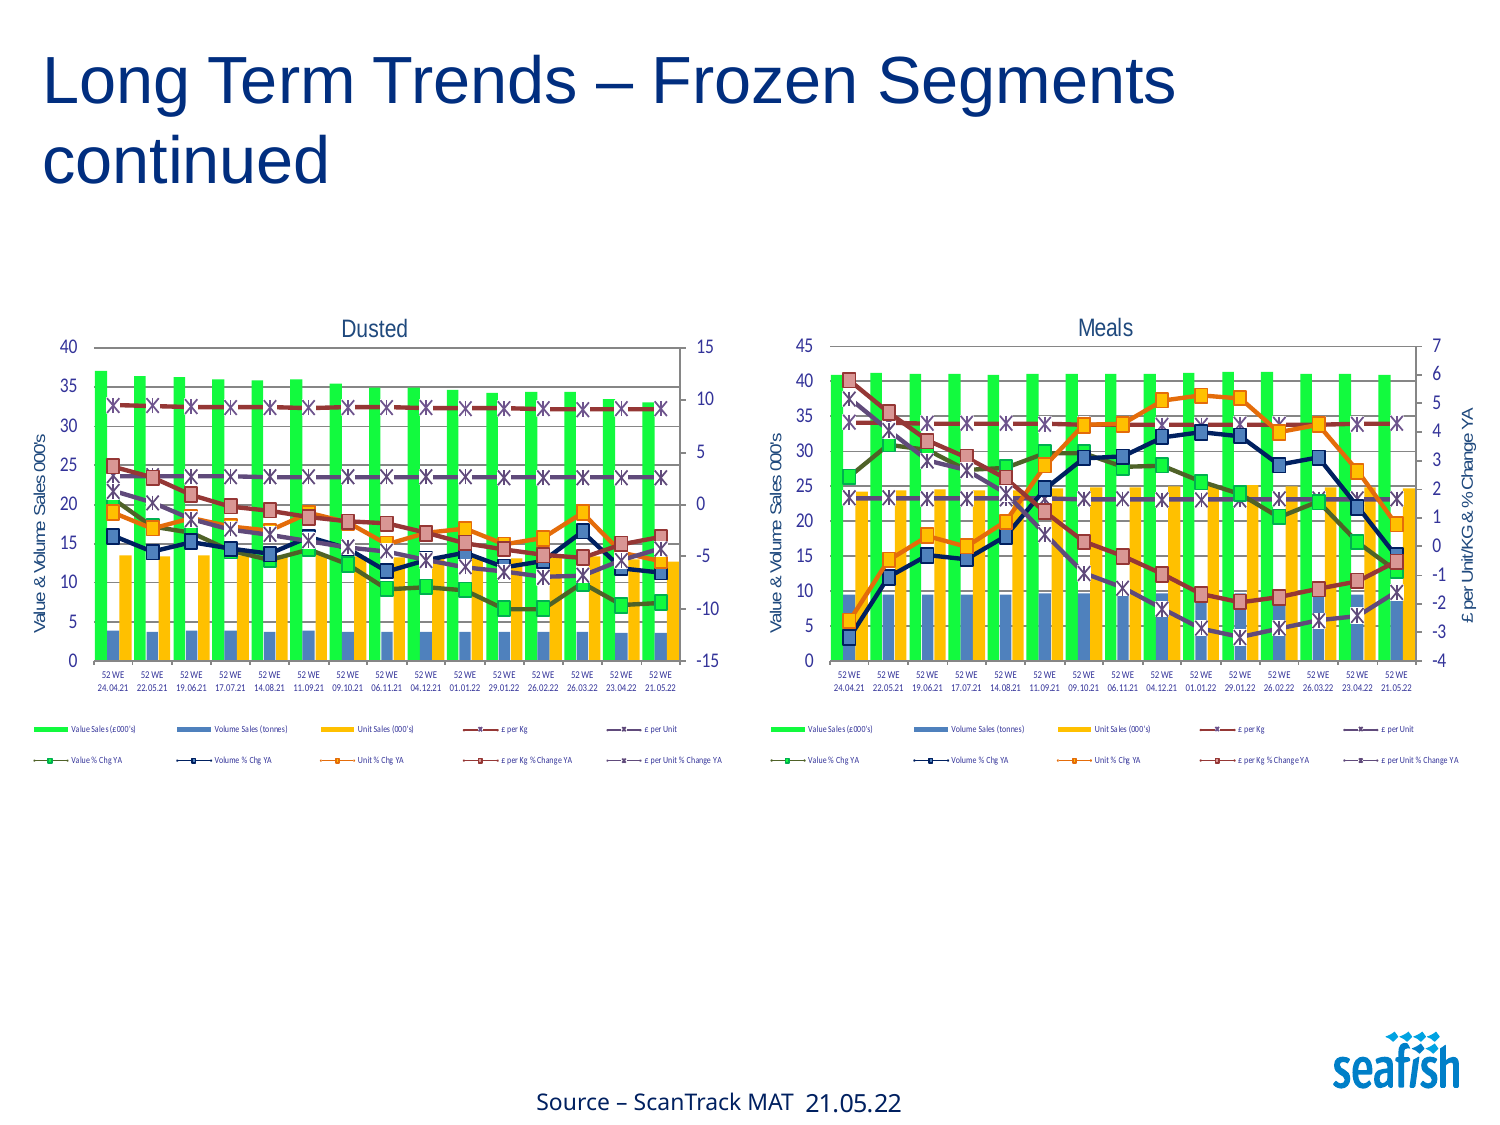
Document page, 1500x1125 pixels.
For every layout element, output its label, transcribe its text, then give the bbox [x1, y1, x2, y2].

text_box Long Term Trends – Frozen Segments continued [27, 67, 1500, 167]
text_box Source – ScanTrack MAT [508, 1079, 823, 1123]
picture [728, 1081, 979, 1115]
picture [10, 299, 1482, 802]
